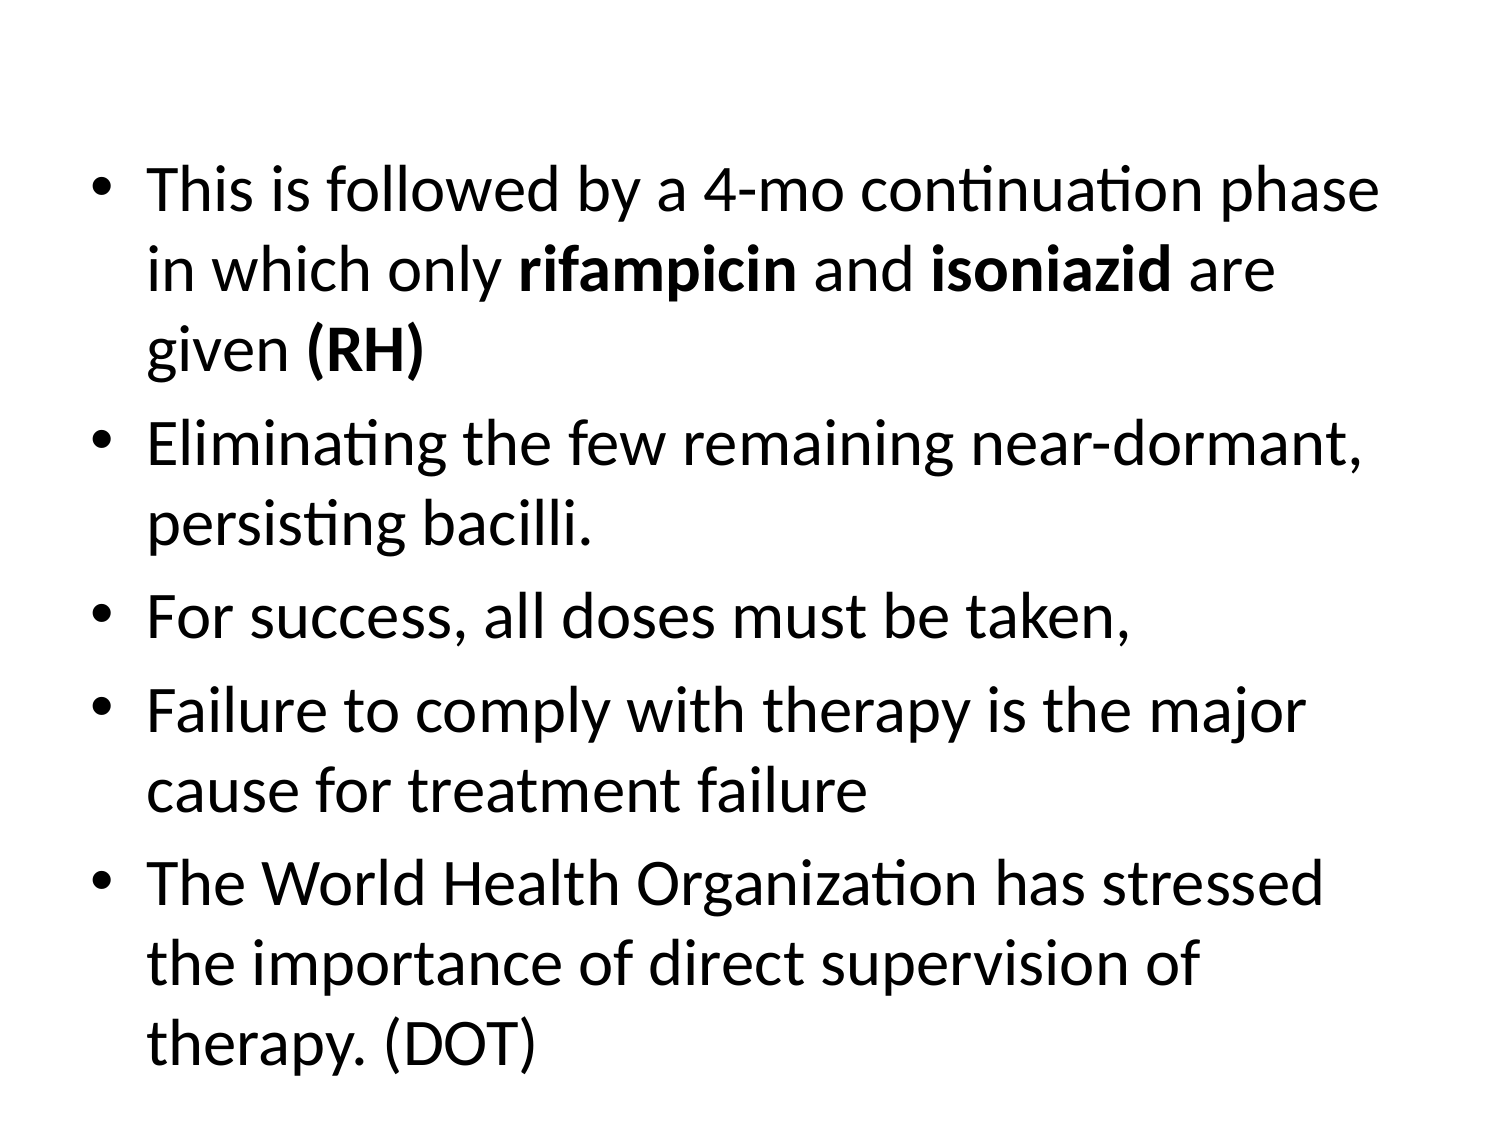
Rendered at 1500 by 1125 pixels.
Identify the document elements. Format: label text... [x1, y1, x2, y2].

list This is followed by a 4-mo continuation phase in which only rifampicin and isoniazid are given (RH) Eliminating the few remaining near-dormant, persisting bacilli. For success, all doses must be taken, Failure to comply with therapy is the major cause for treatment failure The World Health Organization has stressed the importance of direct supervision of therapy. (DOT) [75, 137, 1425, 1125]
